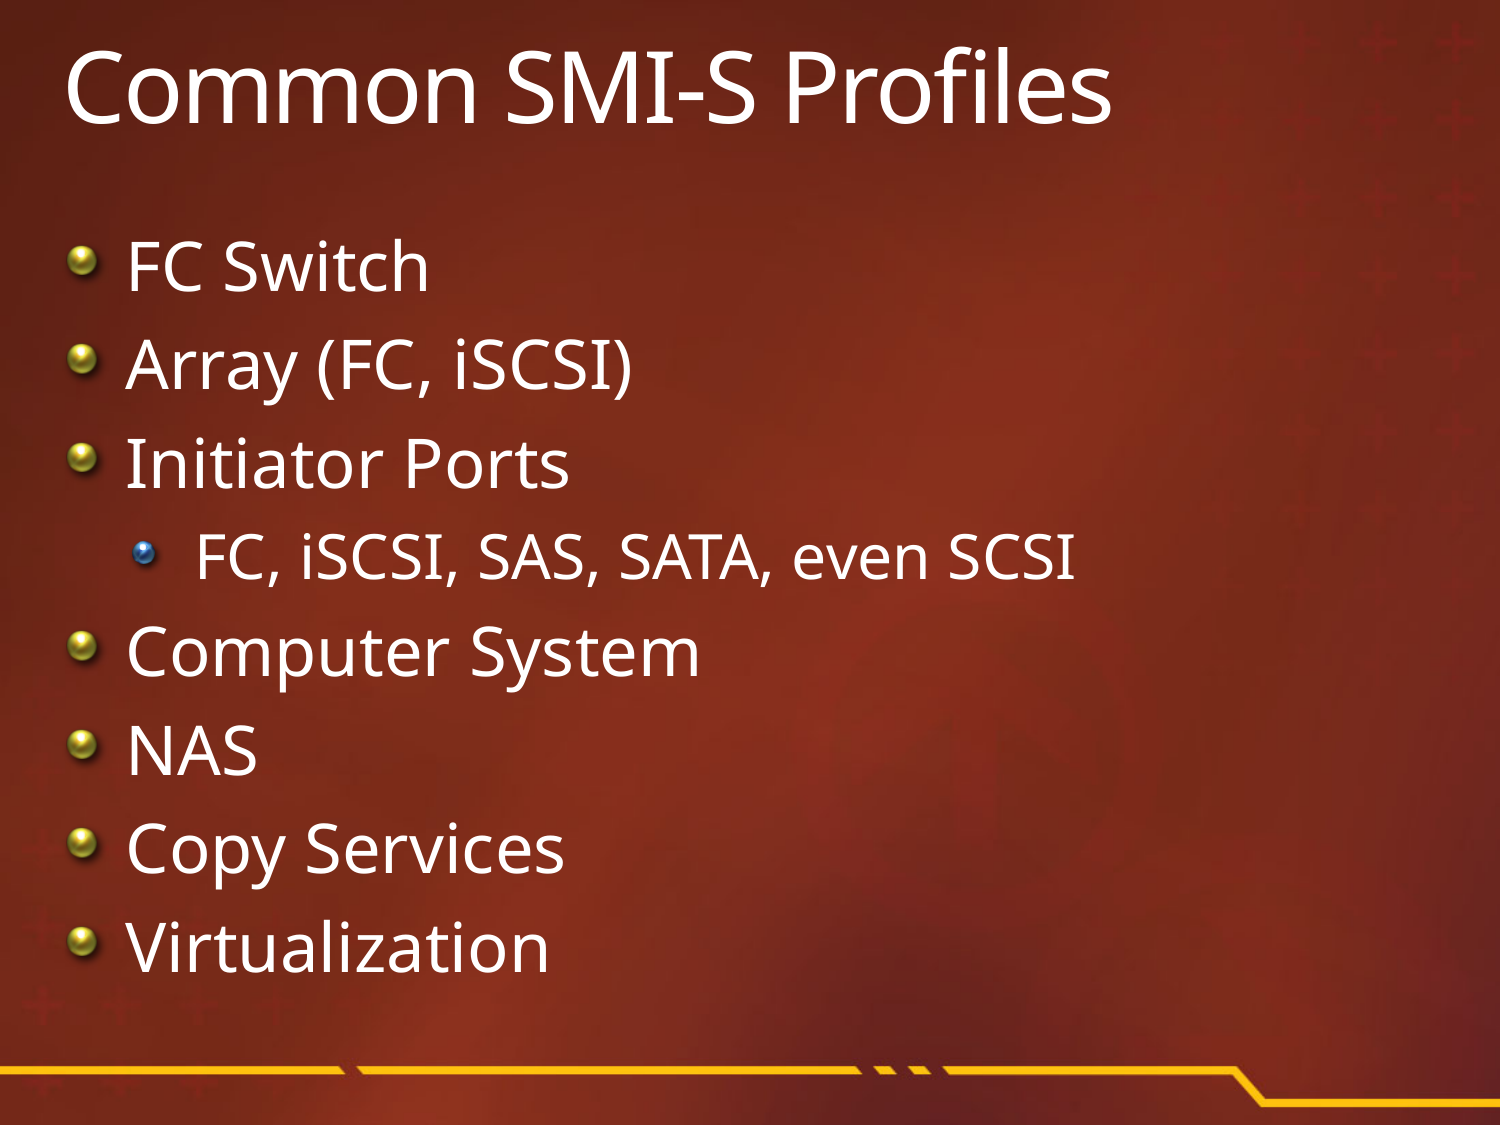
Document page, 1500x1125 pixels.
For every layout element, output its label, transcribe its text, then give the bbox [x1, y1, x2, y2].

list FC Switch Array (FC, iSCSI) Initiator Ports FC, iSCSI, SAS, SATA, even SCSI Computer System NAS Copy Services Virtualization [62, 231, 1438, 1000]
picture [0, 0, 1500, 1125]
title Common SMI-S Profiles [62, 37, 1438, 147]
